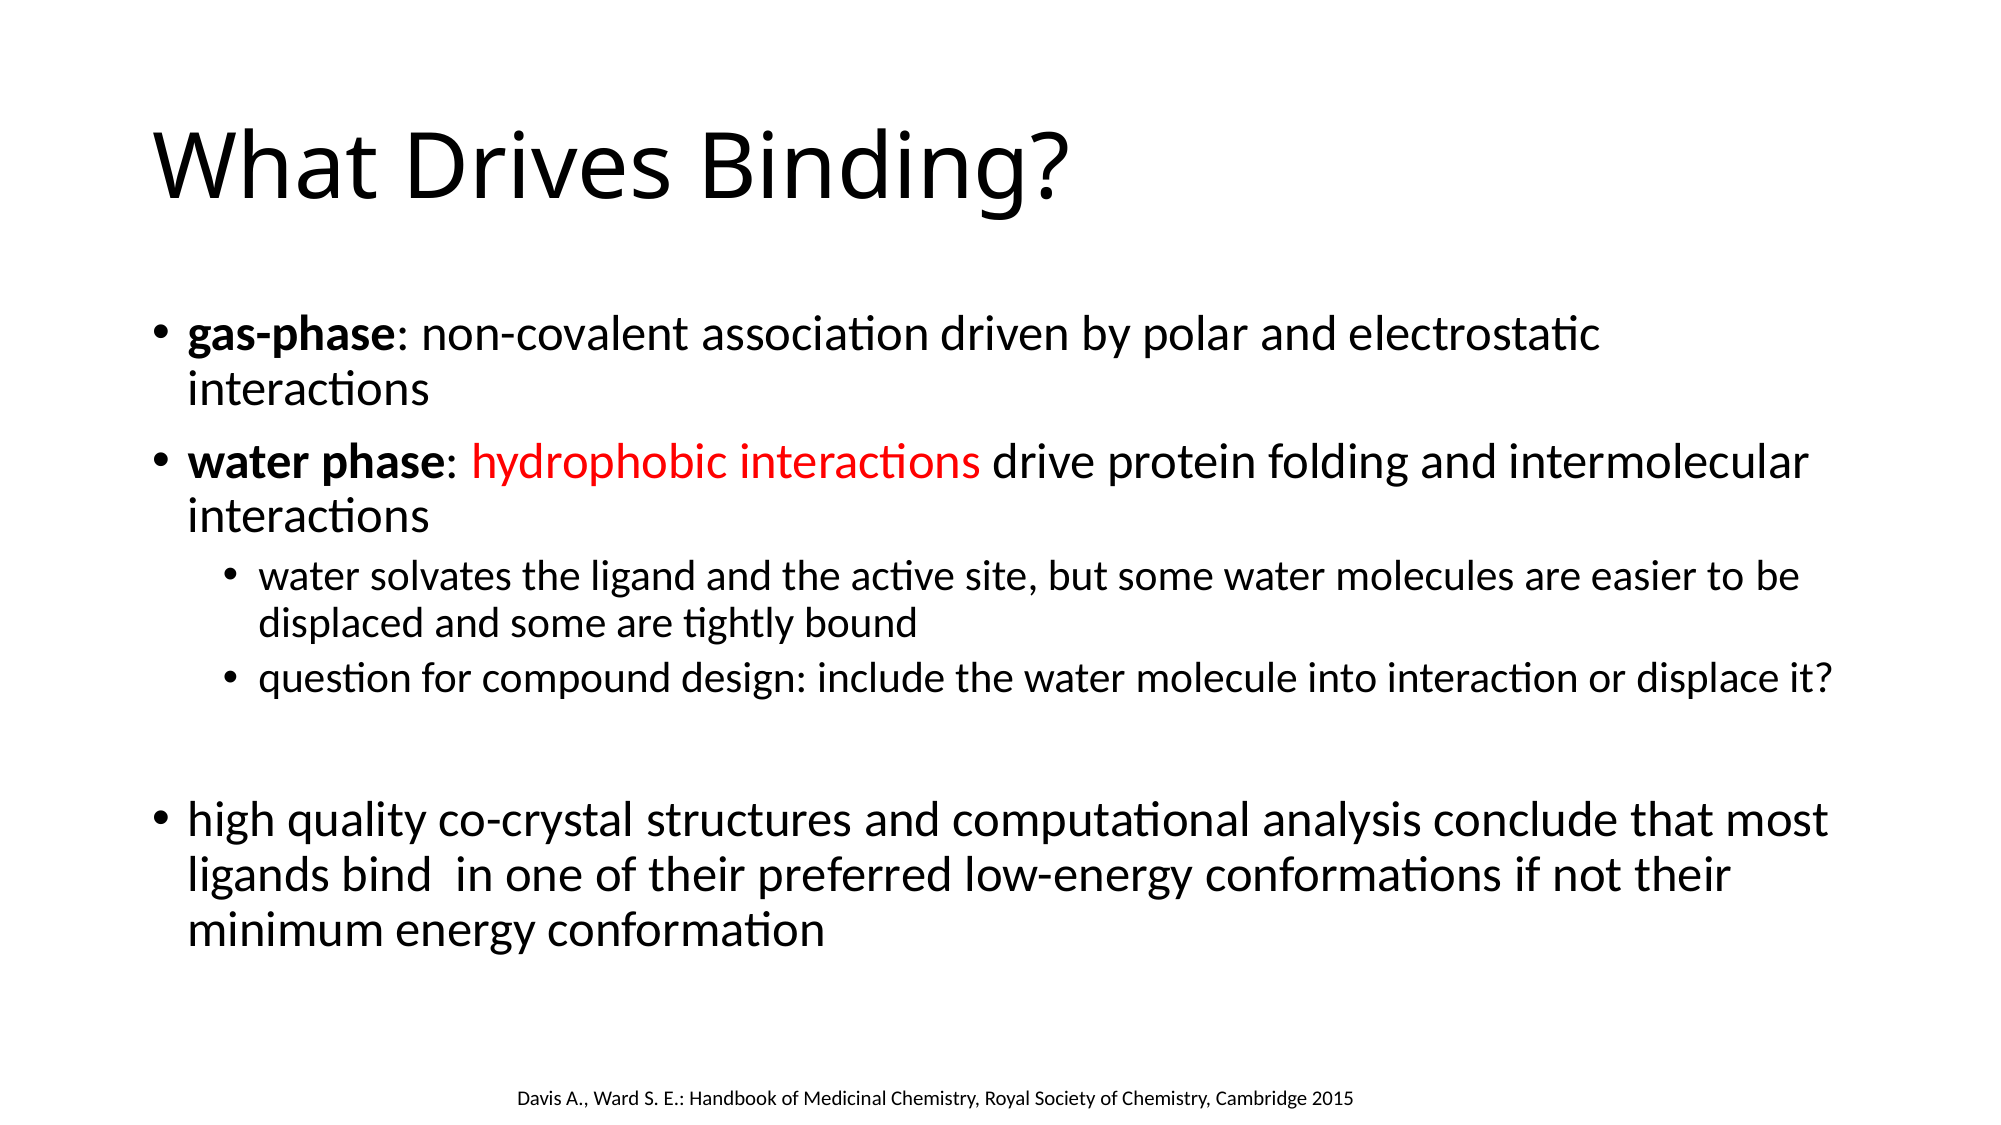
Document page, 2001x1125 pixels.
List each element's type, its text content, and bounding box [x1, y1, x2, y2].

text_box Davis A., Ward S. E.: Handbook of Medicinal Chemistry, Royal Society of Chemistry, Cambridge 2015 [502, 1077, 1498, 1118]
title What Drives Binding? [137, 59, 1863, 278]
list gas-phase: non-covalent association driven by polar and electrostatic interactions water phase: hydrophobic interactions drive protein folding and intermolecular interactions water solvates the ligand and the active site, but some water molecules are easier to be displaced and some are tightly bound question for compound design: include the water molecule into interaction or displace it? high quality co-crystal structures and computational analysis conclude that most ligands bind in one of their preferred low-energy conformations if not their minimum energy conformation [137, 299, 1863, 1014]
